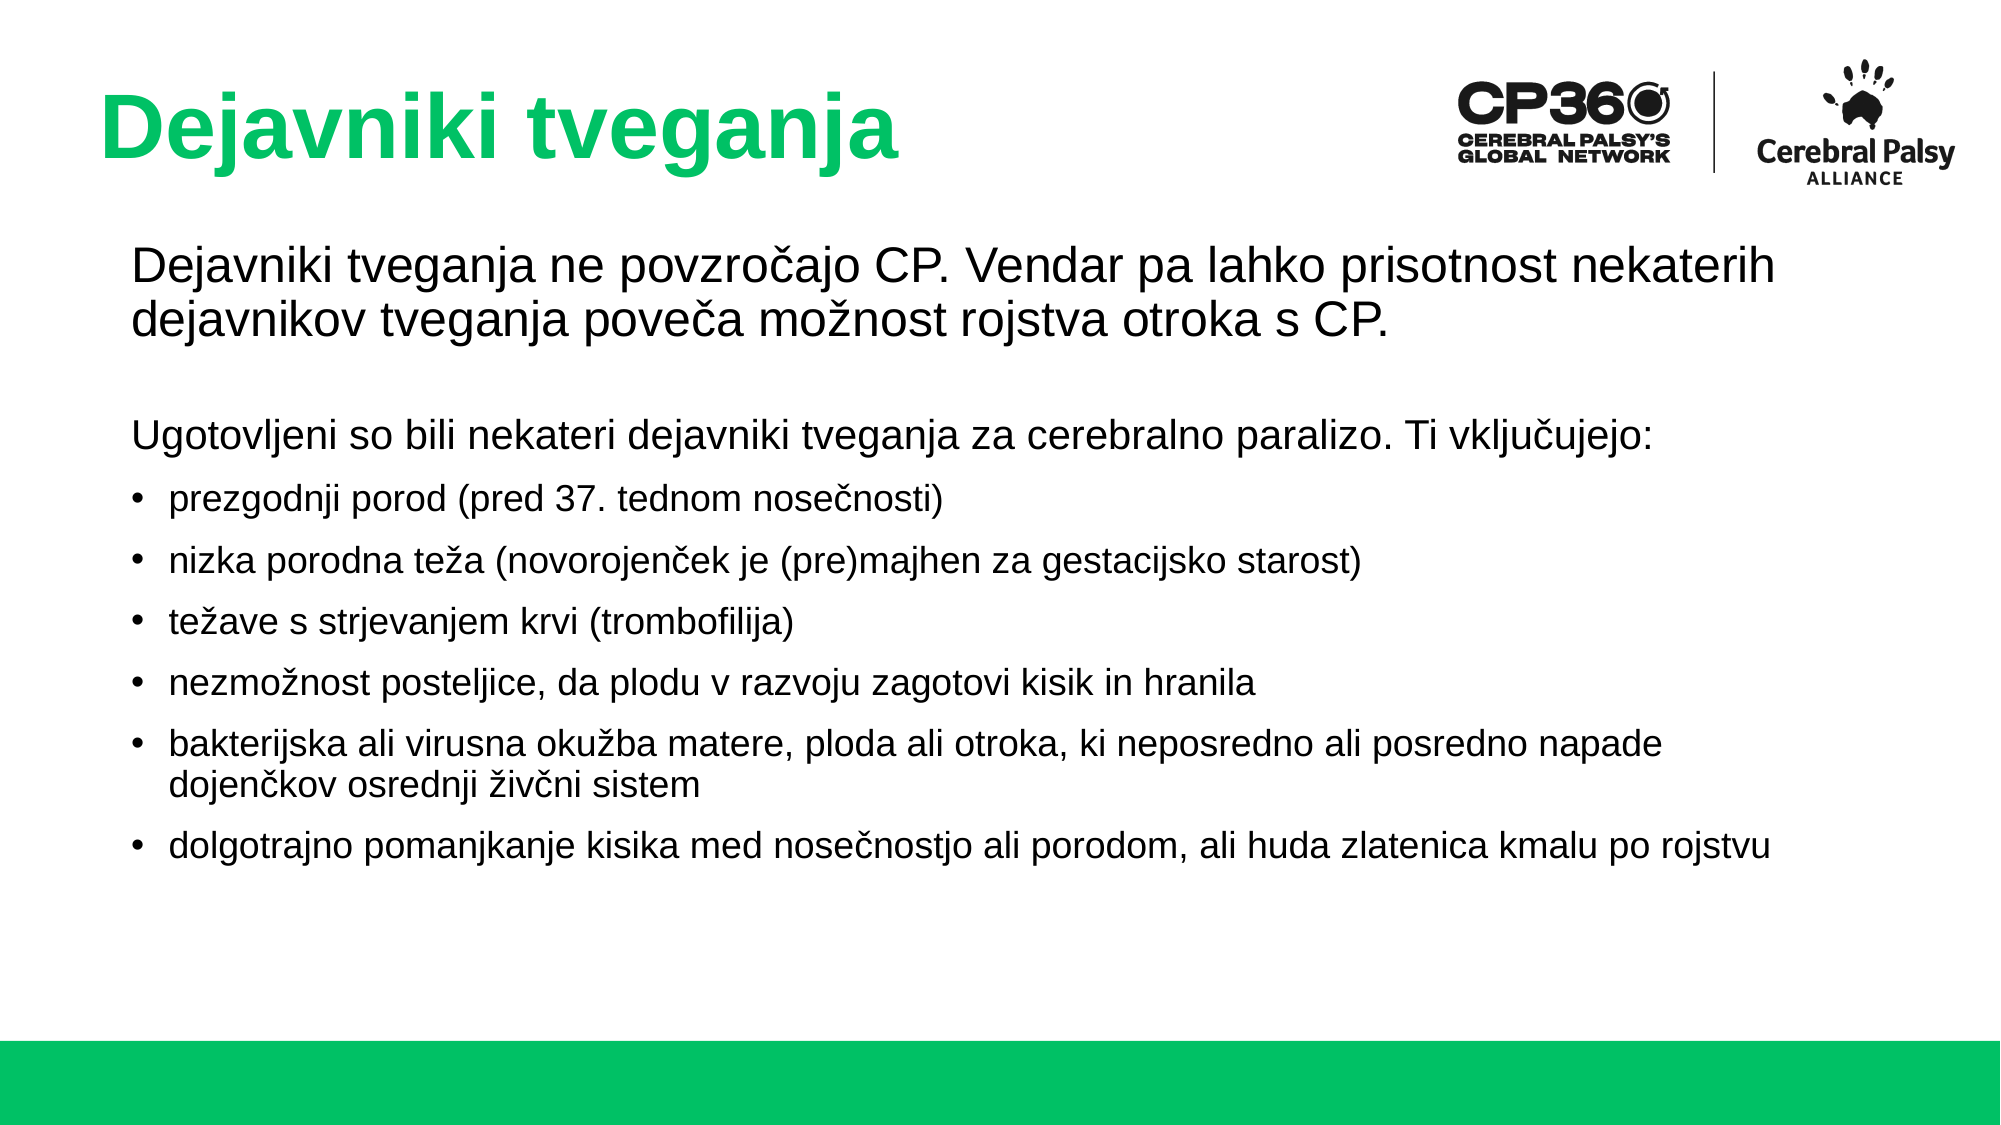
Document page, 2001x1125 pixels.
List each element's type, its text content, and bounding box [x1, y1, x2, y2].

list Dejavniki tveganja ne povzročajo CP. Vendar pa lahko prisotnost nekaterih dejavnikov tveganja poveča možnost rojstva otroka s CP. Ugotovljeni so bili nekateri dejavniki tveganja za cerebralno paralizo. Ti vključujejo: prezgodnji porod (pred 37. tednom nosečnosti) nizka porodna teža (novorojenček je (pre)majhen za gestacijsko starost) težave s strjevanjem krvi (trombofilija) nezmožnost posteljice, da plodu v razvoju zagotovi kisik in hranila bakterijska ali virusna okužba matere, ploda ali otroka, ki neposredno ali posredno napade dojenčkov osrednji živčni sistem dolgotrajno pomanjkanje kisika med nosečnostjo ali porodom, ali huda zlatenica kmalu po rojstvu [115, 232, 1814, 995]
picture [1383, 30, 2001, 214]
title Dejavniki tveganja [84, 71, 1526, 190]
